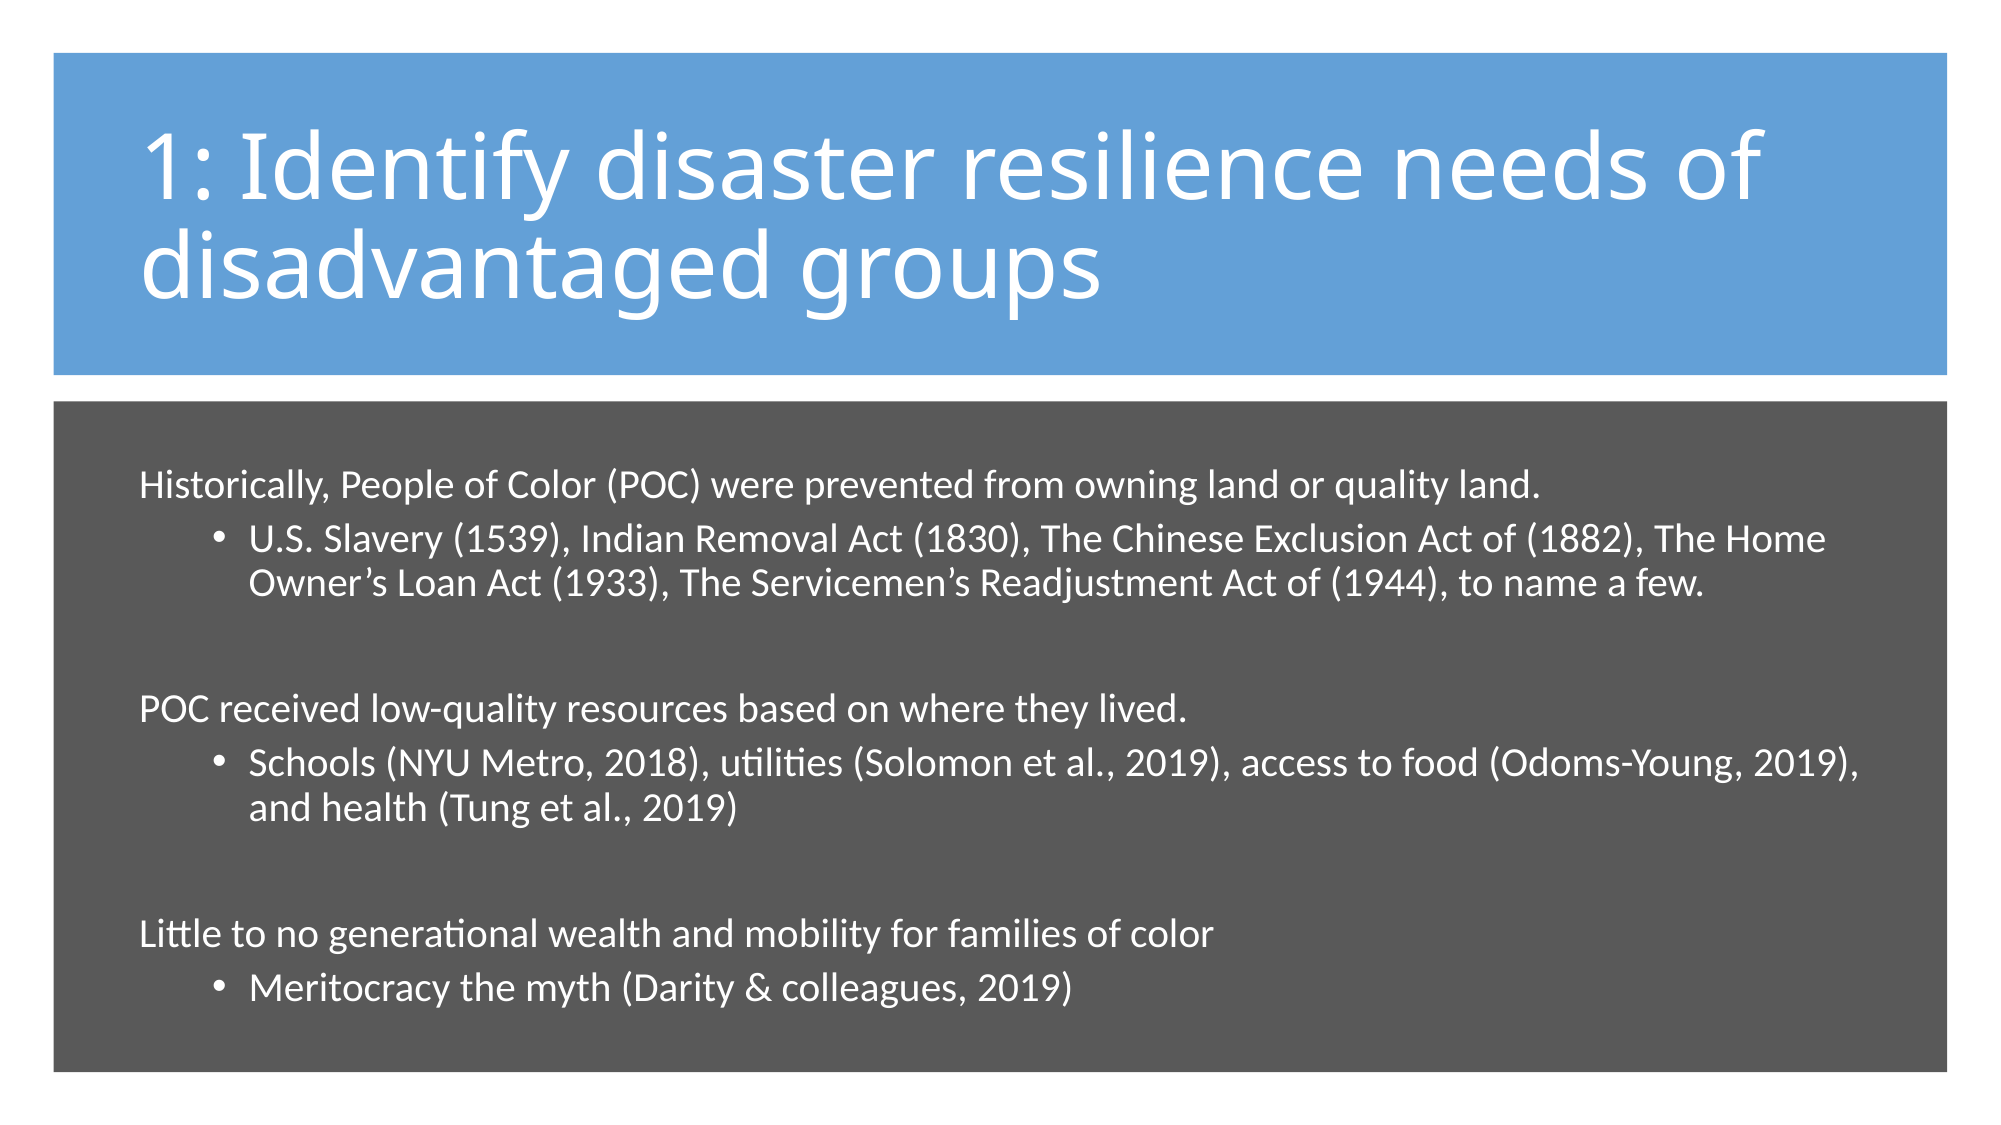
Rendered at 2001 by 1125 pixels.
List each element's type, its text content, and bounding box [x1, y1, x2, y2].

title 1: Identify disaster resilience needs of disadvantaged groups [124, 85, 1889, 353]
text_box [53, 52, 1948, 376]
text_box [53, 400, 1948, 1073]
list Historically, People of Color (POC) were prevented from owning land or quality land. U.S. Slavery (1539), Indian Removal Act (1830), The Chinese Exclusion Act of (1882), The Home Owner’s Loan Act (1933), The Servicemen’s Readjustment Act of (1944), to name a few. POC received low-quality resources based on where they lived. Schools (NYU Metro, 2018), utilities (Solomon et al., 2019), access to food (Odoms-Young, 2019), and health (Tung et al., 2019) Little to no generational wealth and mobility for families of color Meritocracy the myth (Darity & colleagues, 2019) [124, 455, 1889, 1018]
